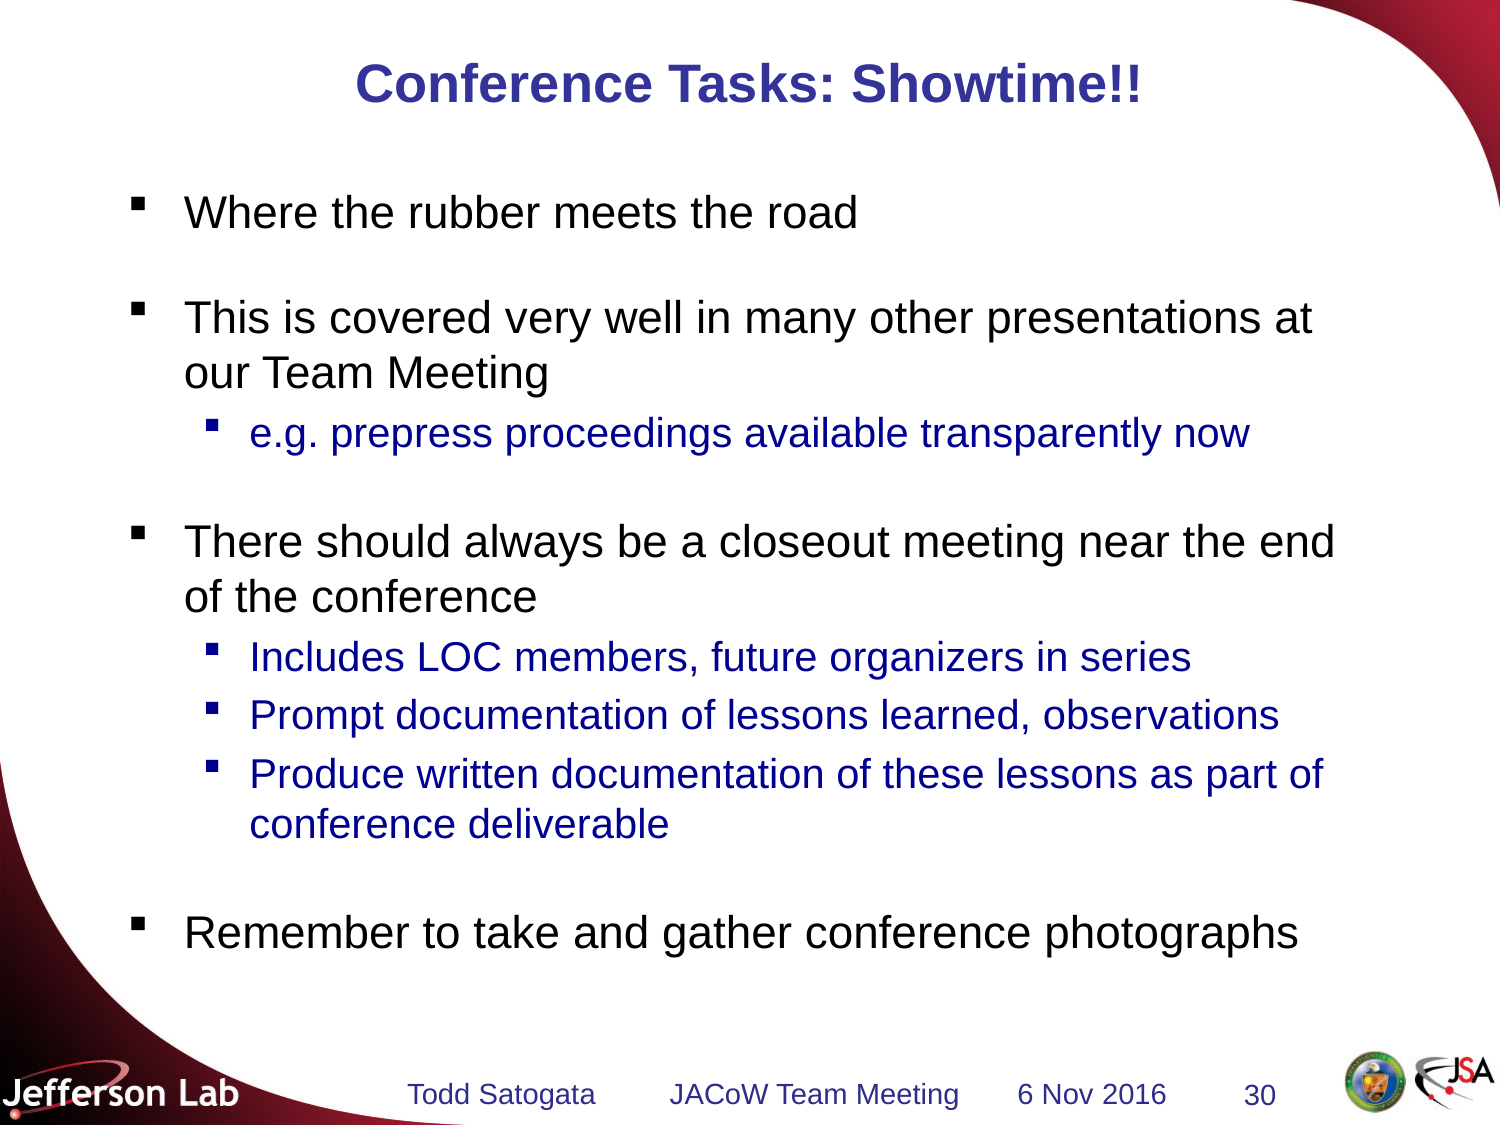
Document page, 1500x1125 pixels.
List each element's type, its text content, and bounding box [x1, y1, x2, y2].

title Conference Tasks: Showtime!! [112, 24, 1388, 138]
picture [0, 0, 1500, 1125]
list Where the rubber meets the road This is covered very well in many other presentations at our Team Meeting e.g. prepress proceedings available transparently now There should always be a closeout meeting near the end of the conference Includes LOC members, future organizers in series Prompt documentation of lessons learned, observations Produce written documentation of these lessons as part of conference deliverable Remember to take and gather conference photographs [112, 174, 1388, 1000]
